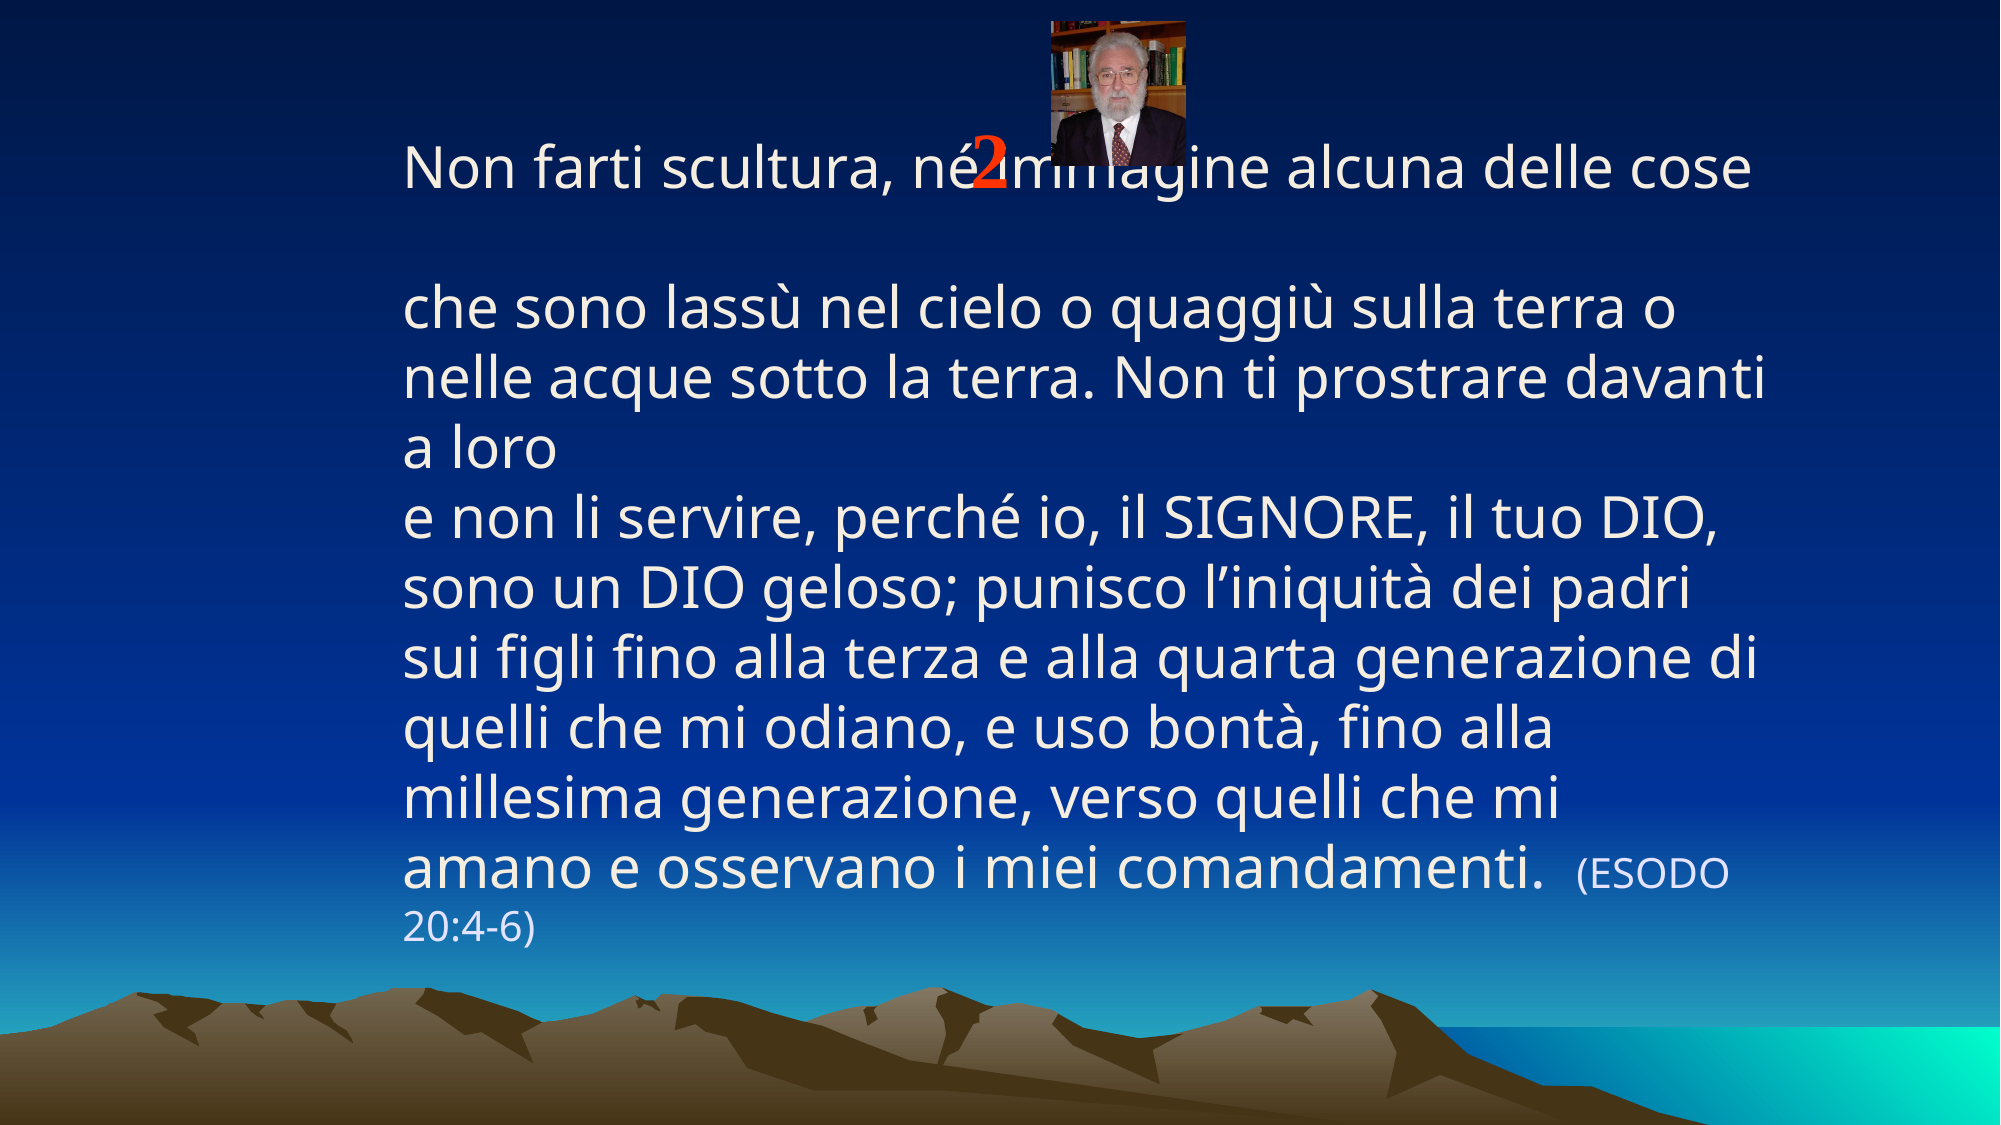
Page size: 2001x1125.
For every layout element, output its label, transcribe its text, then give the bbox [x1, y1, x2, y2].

picture [1051, 21, 1187, 166]
text_box 2 [955, 9, 1026, 212]
title Non farti scultura, né immagine alcuna delle cose che sono lassù nel cielo o quaggiù sulla terra o nelle acque sotto la terra. Non ti prostrare davanti a loro e non li servire, perché io, il SIGNORE, il tuo DIO, sono un DIO geloso; punisco l’iniquità dei padri sui figli fino alla terza e alla quarta generazione di quelli che mi odiano, e uso bontà, fino alla millesima generazione, verso quelli che mi amano e osservano i miei comandamenti. (ESODO 20:4-6) [386, 159, 1783, 921]
